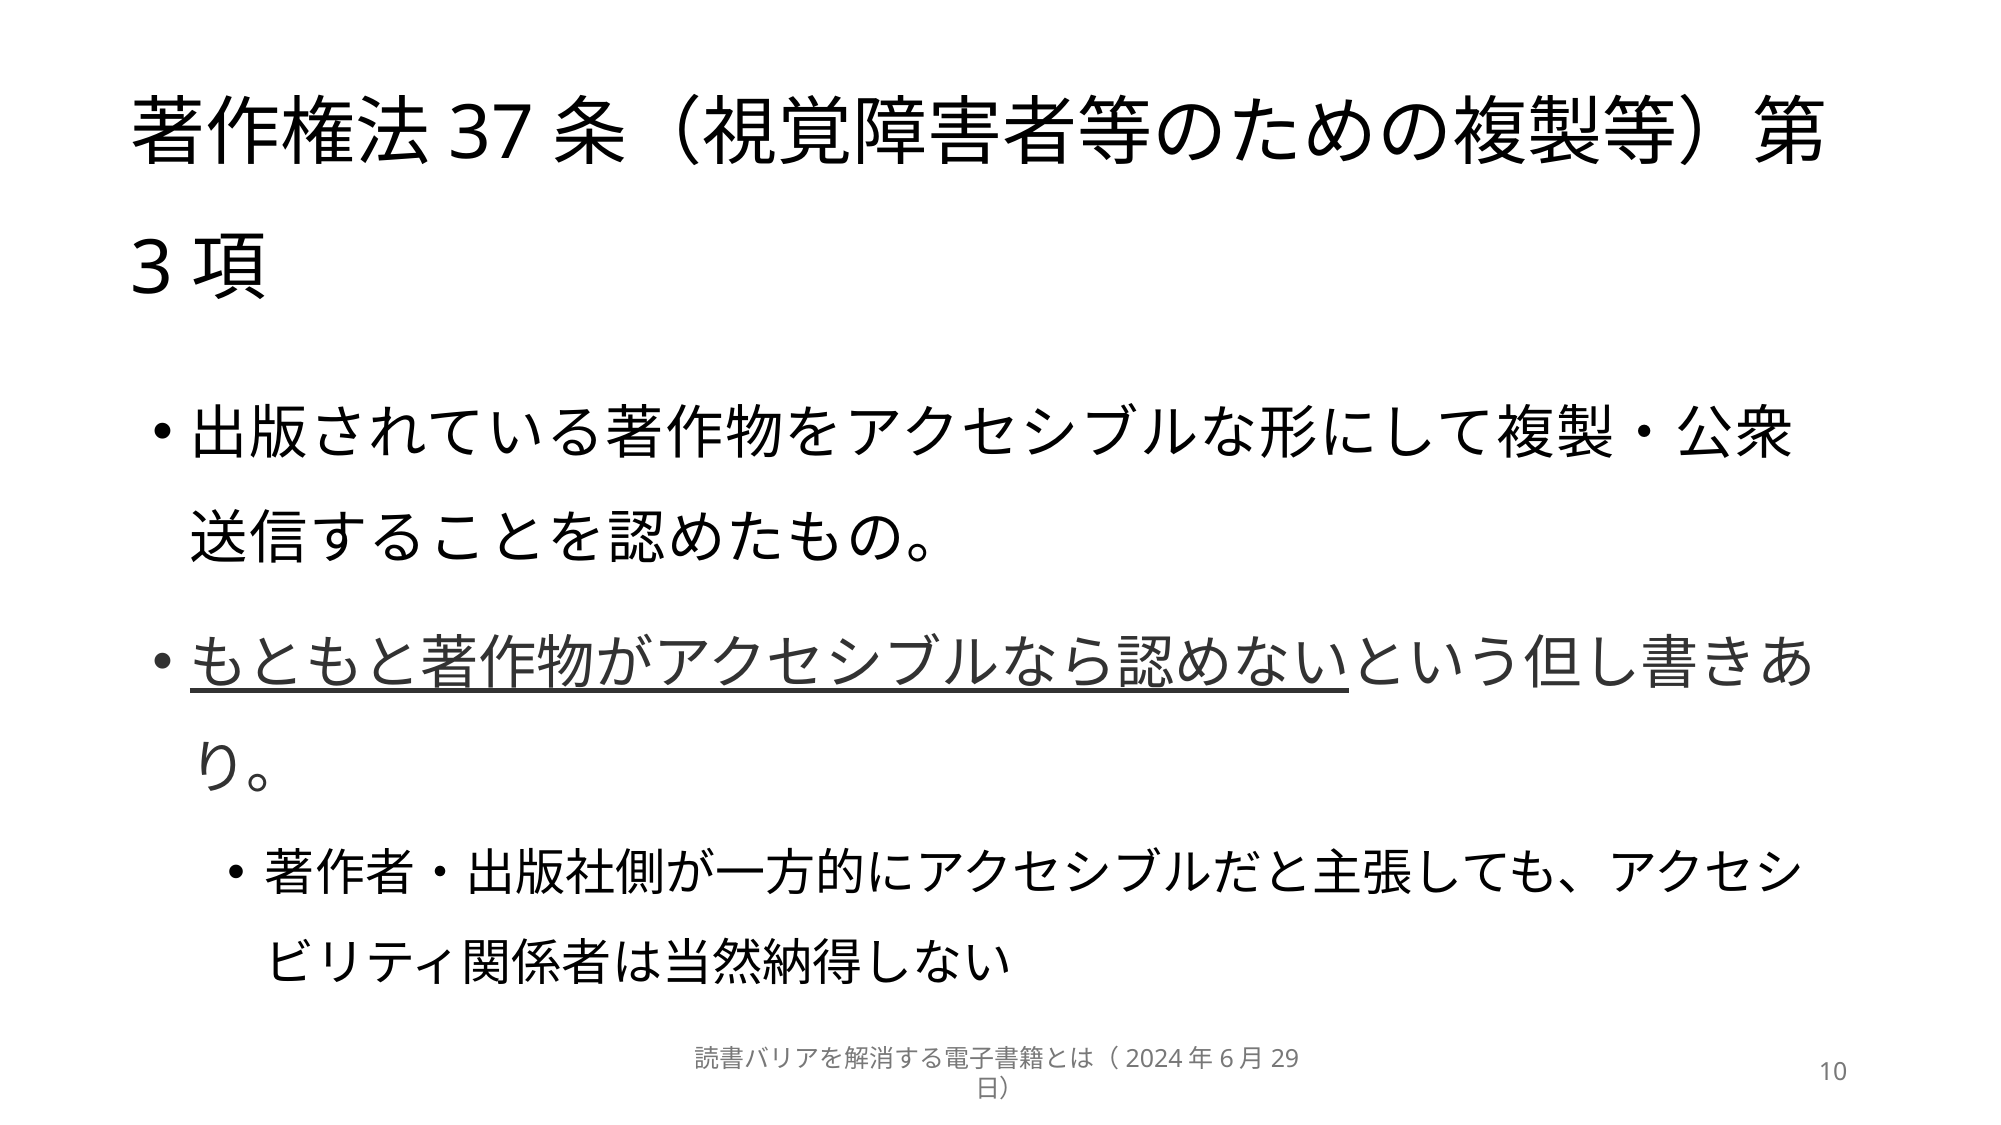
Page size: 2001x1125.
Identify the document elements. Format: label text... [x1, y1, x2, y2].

slide_number 10 [1412, 1042, 1863, 1103]
list 出版されている著作物をアクセシブルな形にして複製・公衆送信することを認めたもの。 もともと著作物がアクセシブルなら認めないという但し書きあり。 著作者・出版社側が一方的にアクセシブルだと主張しても、アクセシビリティ関係者は当然納得しない [137, 353, 1863, 1014]
title 著作権法37条（視覚障害者等のための複製等）第3項 [115, 59, 1900, 288]
footer 読書バリアを解消する電子書籍とは（2024年6月29日） [662, 1042, 1338, 1103]
